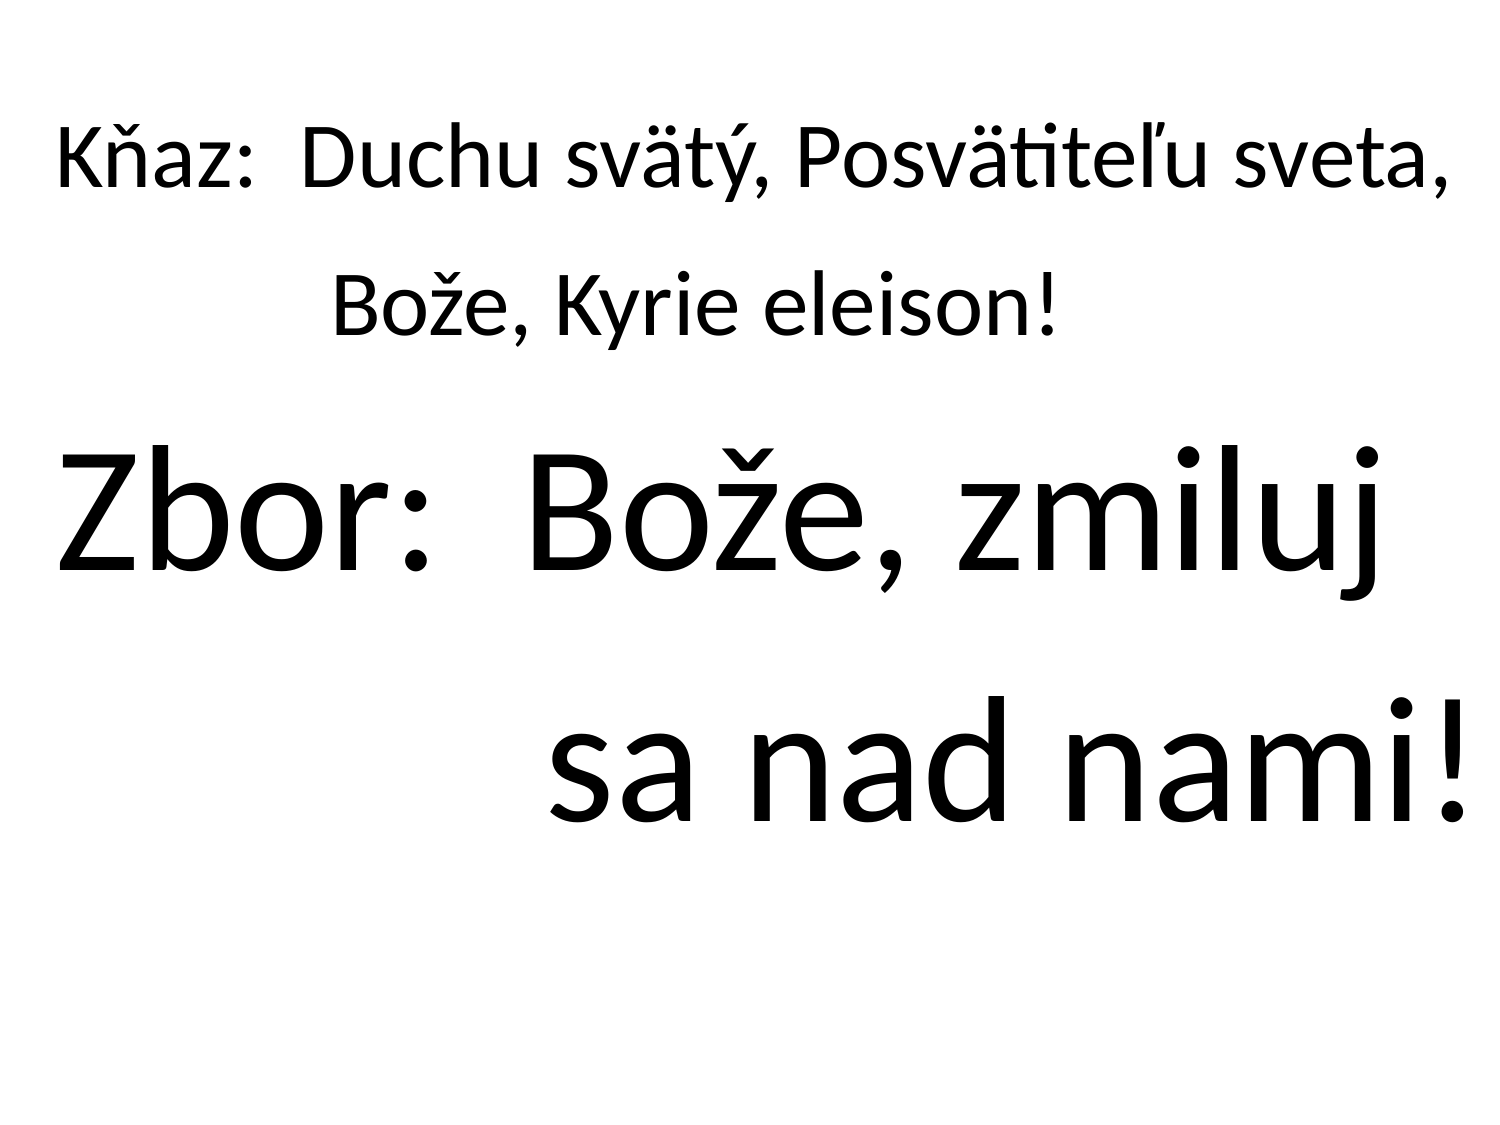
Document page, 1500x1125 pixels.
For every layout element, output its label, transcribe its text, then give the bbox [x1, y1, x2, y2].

list Kňaz: Duchu svätý, Posvätiteľu sveta, Bože, Kyrie eleison! Zbor: Bože, zmiluj sa nad nami! [0, 0, 1500, 942]
